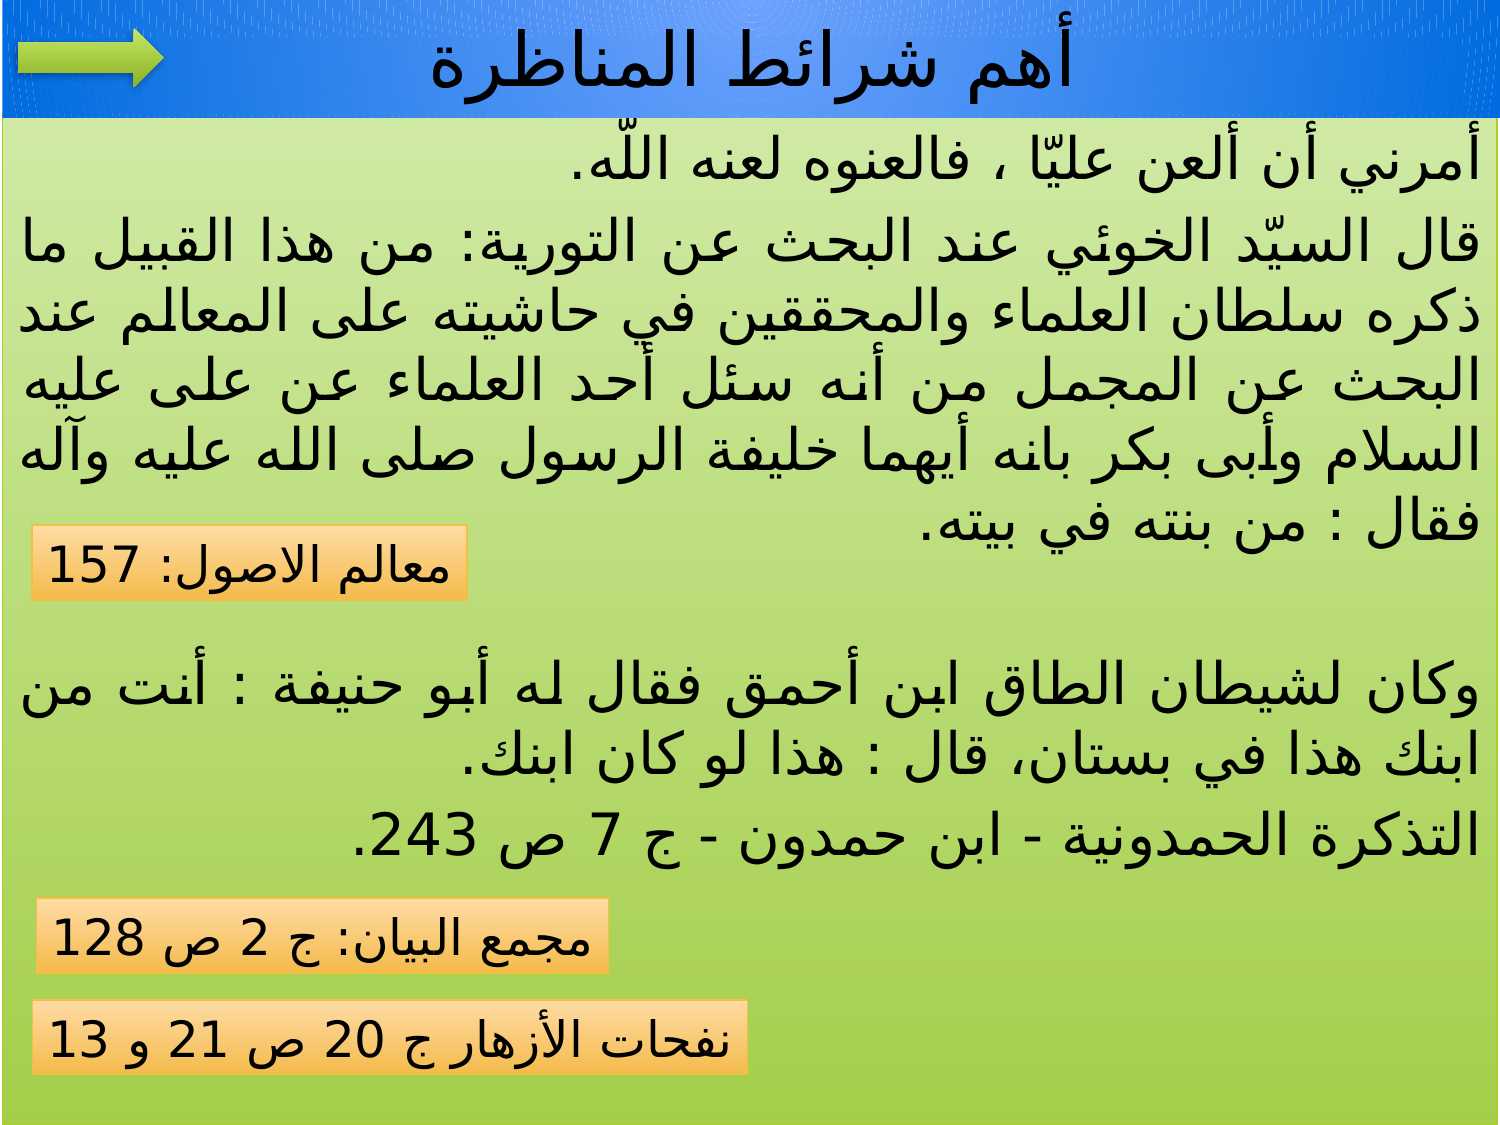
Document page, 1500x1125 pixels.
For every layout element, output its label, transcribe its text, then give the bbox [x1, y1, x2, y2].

text_box نفحات الأزهار ج 20 ص 21 و 13 [32, 999, 748, 1075]
list أمرني أن ألعن عليّا ، فالعنوه لعنه اللّه. قال السيّد الخوئي عند البحث عن التورية: من هذا القبيل ما ذكره سلطان العلماء والمحققين في حاشيته على المعالم عند البحث عن المجمل من أنه سئل أحد العلماء عن على عليه السلام وأبى بكر بانه أيهما خليفة الرسول صلى الله عليه وآله فقال : من بنته في بيته. وكان لشيطان الطاق ابن أحمق فقال له أبو حنيفة : أنت من ابنك هذا في بستان، قال : هذا لو كان ابنك. التذكرة الحمدونية - ابن حمدون - ج 7 ص 243. [2, 118, 1498, 1125]
text_box معالم الاصول: 157 [31, 524, 468, 601]
title أهم شرائط المناظرة [2, 0, 1500, 118]
text_box [17, 27, 164, 88]
text_box مجمع البيان: ج 2 ص 128 [36, 897, 609, 974]
